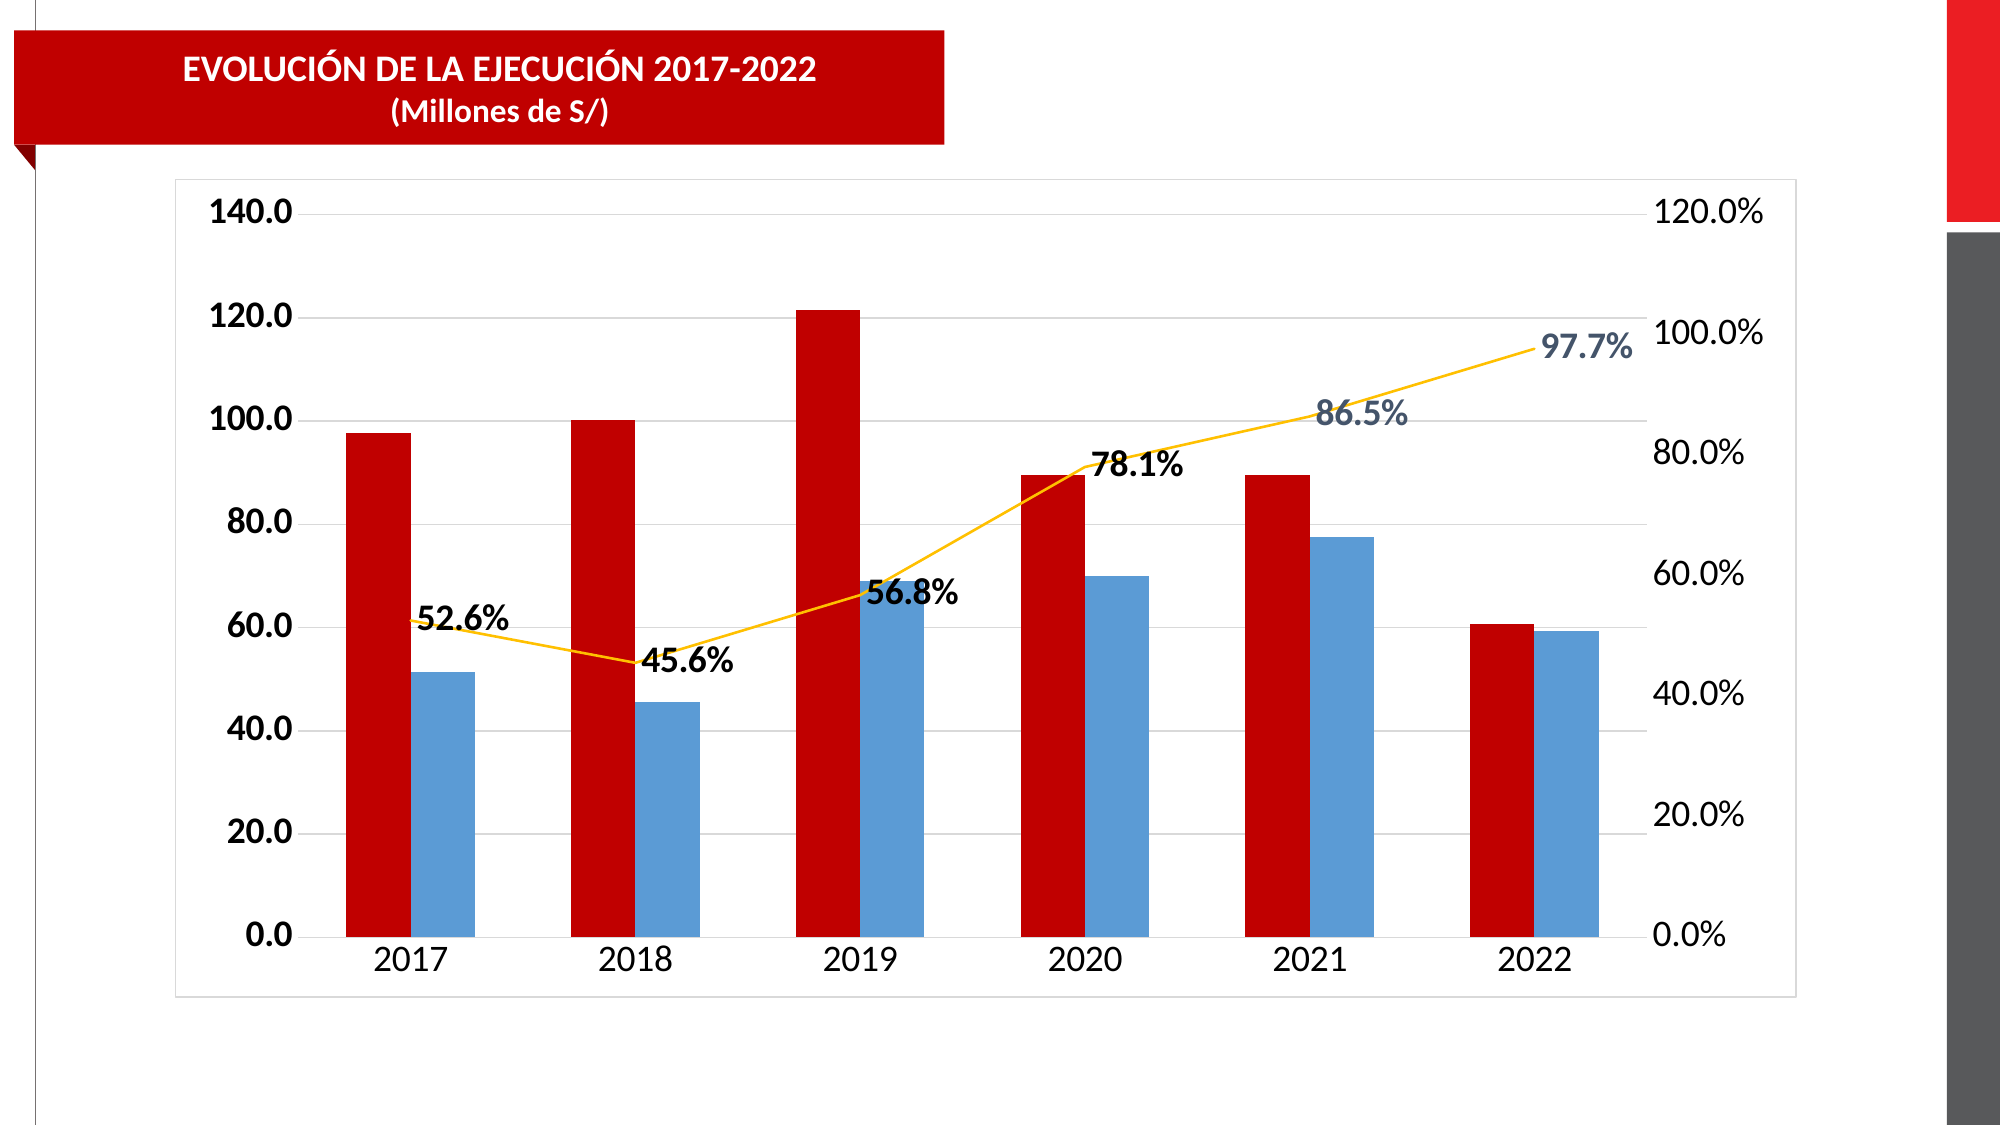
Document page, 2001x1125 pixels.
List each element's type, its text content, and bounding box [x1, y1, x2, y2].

chart [174, 178, 1797, 998]
text_box EVOLUCIÓN DE LA EJECUCIÓN 2017-2022 (Millones de S/) [0, 36, 1000, 137]
